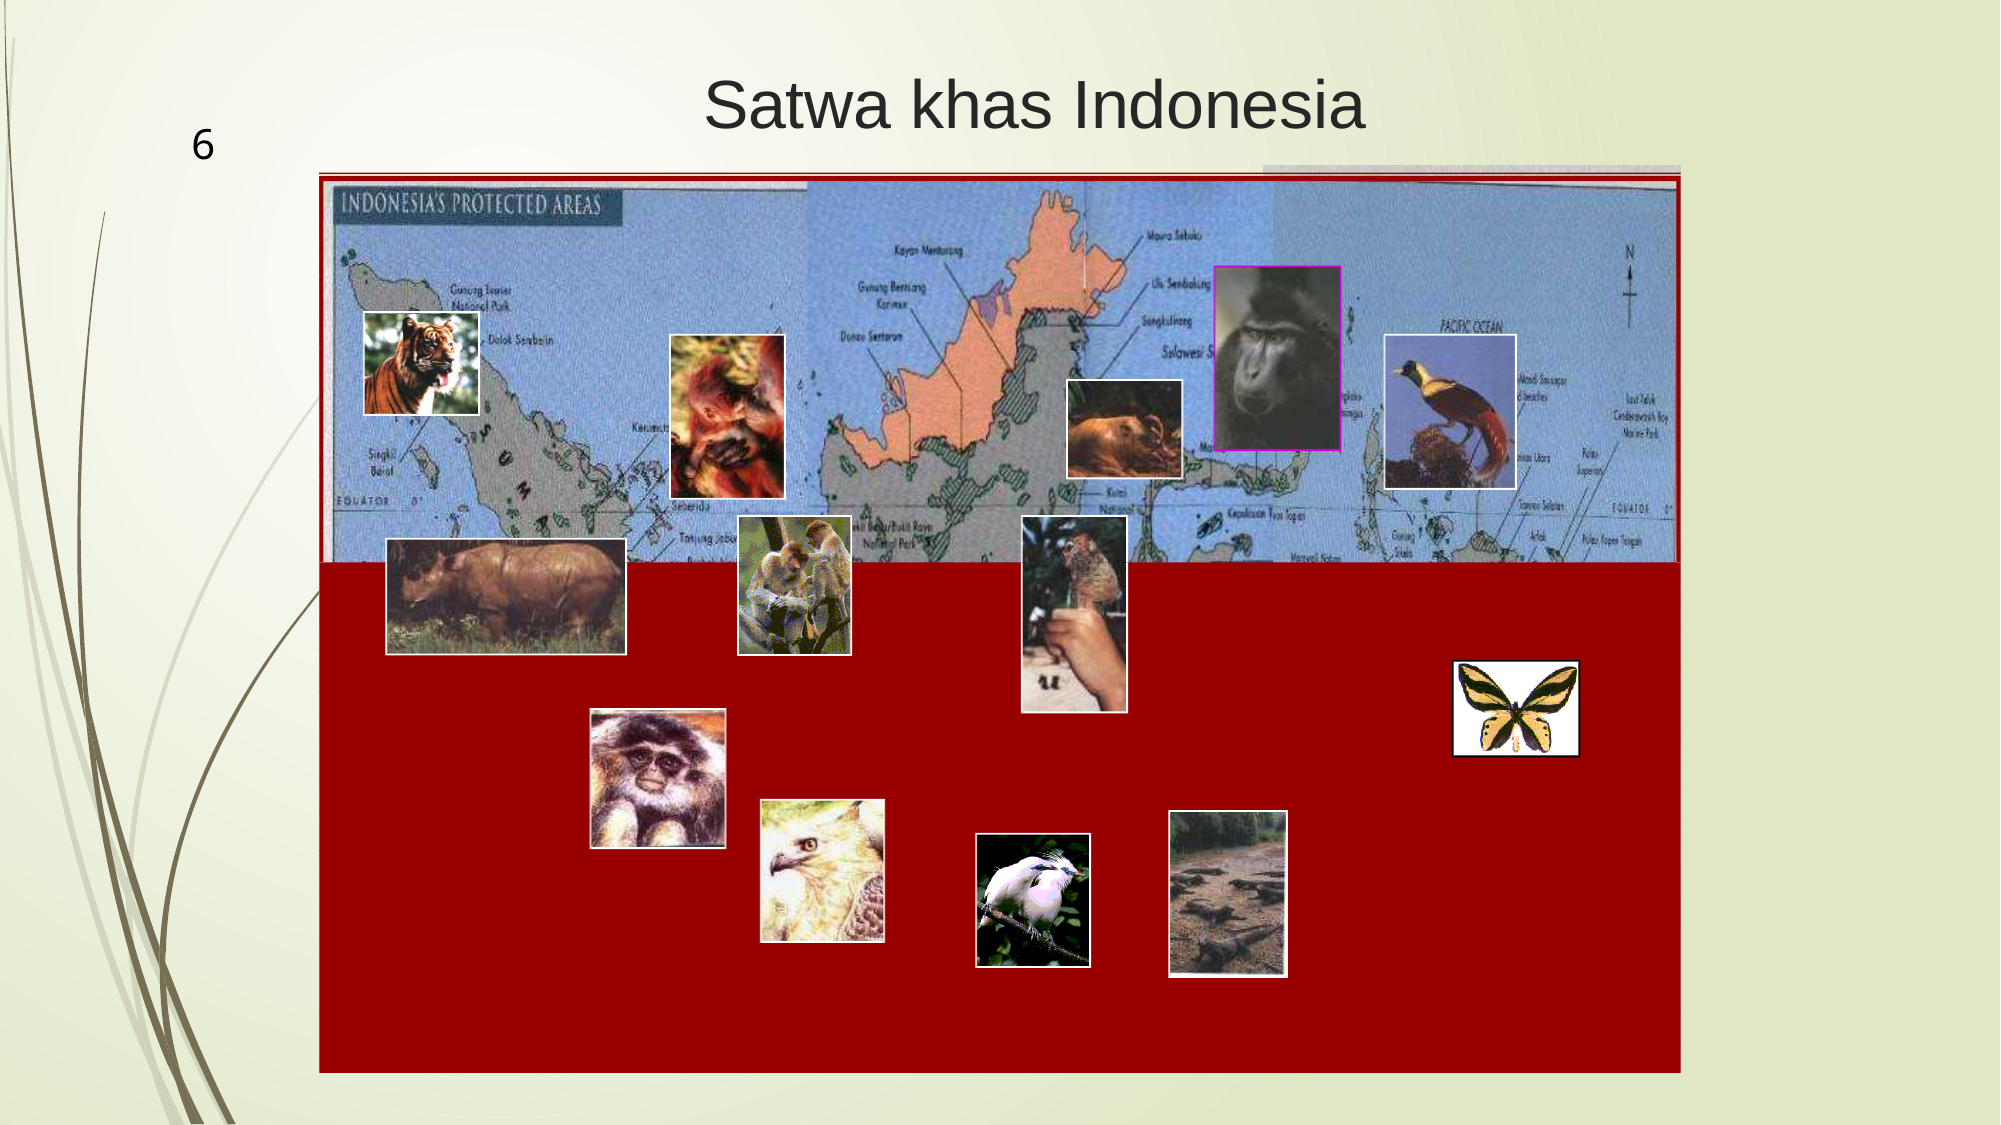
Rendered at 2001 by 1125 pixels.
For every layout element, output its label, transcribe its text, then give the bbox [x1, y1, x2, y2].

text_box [318, 562, 1681, 1074]
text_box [318, 165, 1681, 562]
title Satwa khas Indonesia [701, 58, 1412, 164]
slide_number 6 [87, 0, 216, 486]
